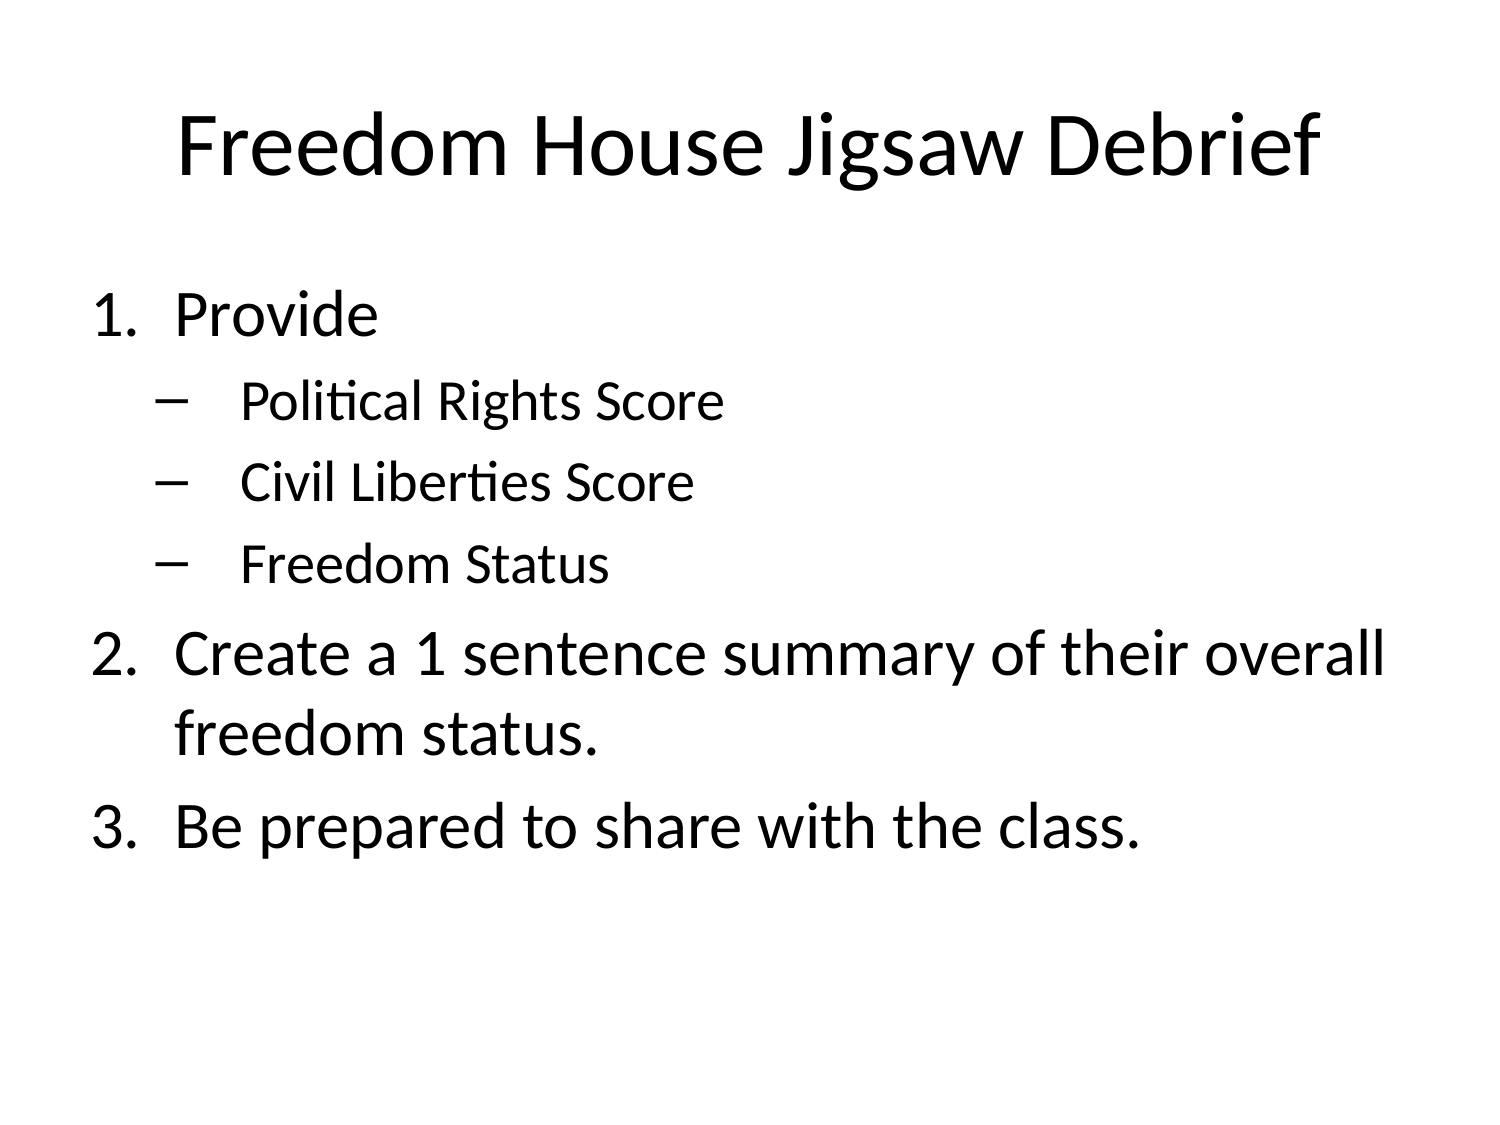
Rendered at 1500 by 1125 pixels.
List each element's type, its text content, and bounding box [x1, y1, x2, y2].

title Freedom House Jigsaw Debrief [75, 45, 1425, 233]
list Provide Political Rights Score Civil Liberties Score Freedom Status Create a 1 sentence summary of their overall freedom status. Be prepared to share with the class. [75, 262, 1425, 1005]
